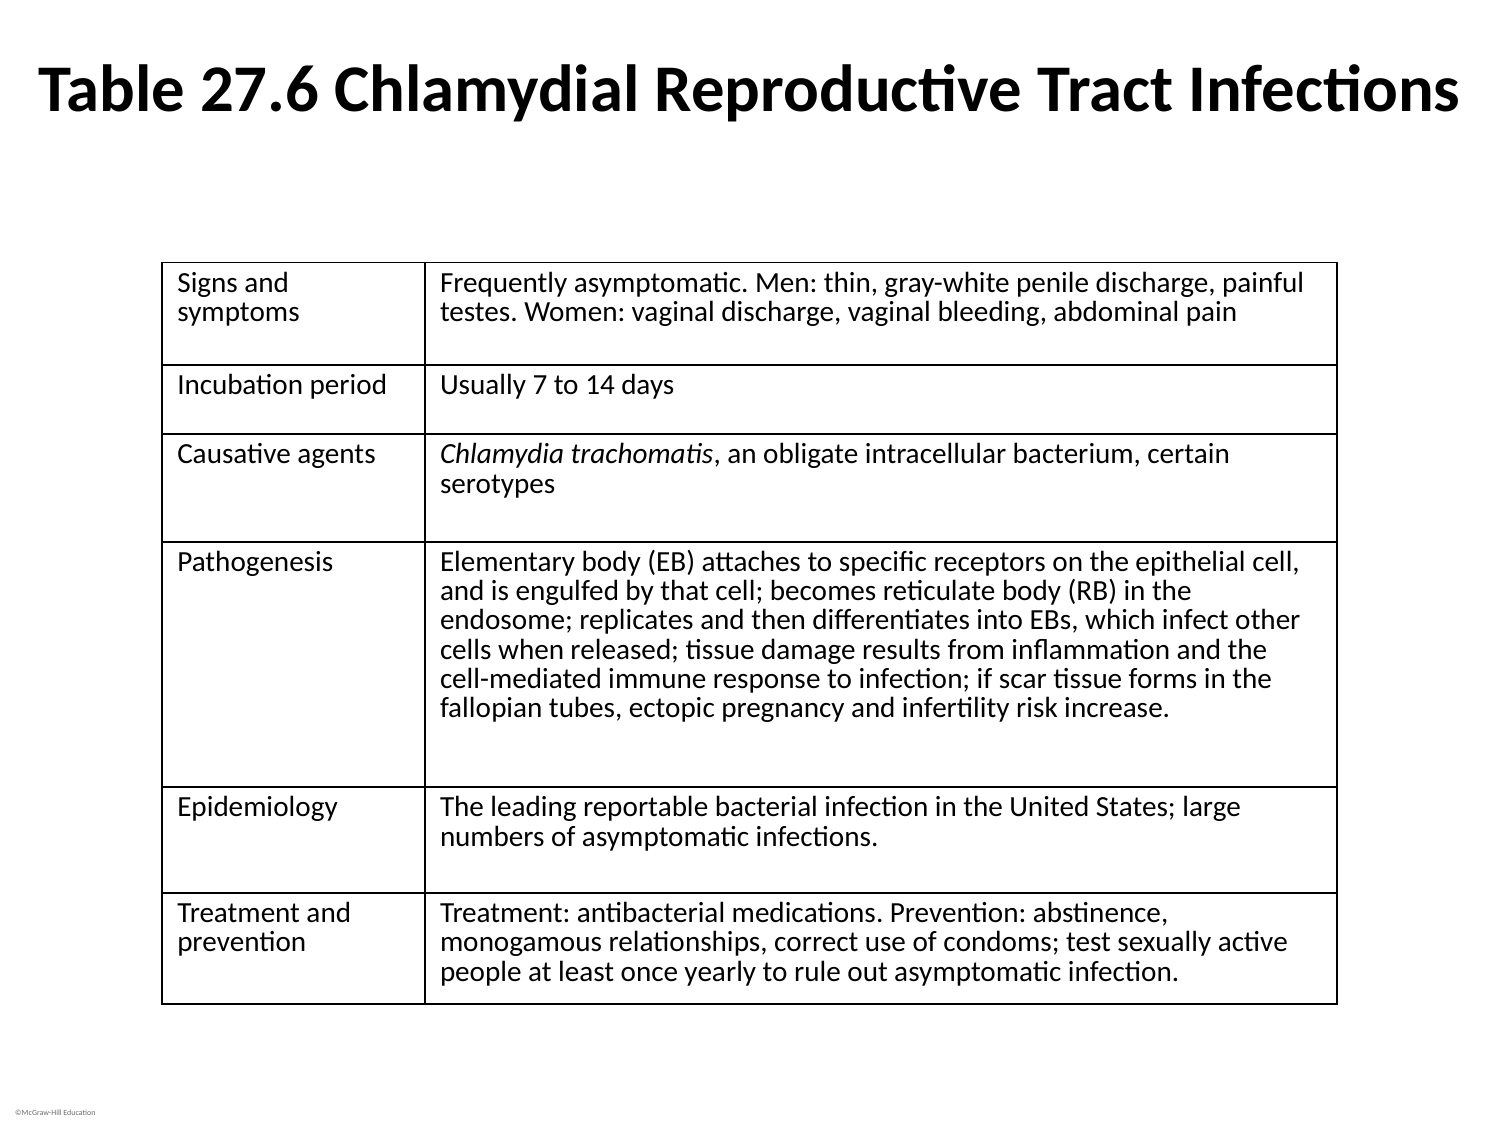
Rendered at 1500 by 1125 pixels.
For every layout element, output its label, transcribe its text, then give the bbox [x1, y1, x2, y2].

table_header Signs and symptoms [163, 263, 424, 364]
table_header Frequently asymptomatic. Men: thin, gray-white penile discharge, painful testes. Women: vaginal discharge, vaginal bleeding, abdominal pain [426, 263, 1336, 364]
title Table 27.6 Chlamydial Reproductive Tract Infections [0, 37, 1500, 143]
table_cell The leading reportable bacterial infection in the United States; large numbers of asymptomatic infections. [426, 788, 1336, 892]
table_cell Pathogenesis [163, 543, 424, 786]
table_cell Treatment: antibacterial medications. Prevention: abstinence, monogamous relationships, correct use of condoms; test sexually active people at least once yearly to rule out asymptomatic infection. [426, 894, 1336, 1003]
table_cell Incubation period [163, 366, 424, 433]
table_cell Epidemiology [163, 788, 424, 892]
table_cell Treatment and prevention [163, 894, 424, 1003]
table_cell Chlamydia trachomatis, an obligate intracellular bacterium, certain serotypes [426, 435, 1336, 541]
table_cell Usually 7 to 14 days [426, 366, 1336, 433]
table_cell Elementary body (EB) attaches to specific receptors on the epithelial cell, and is engulfed by that cell; becomes reticulate body (RB) in the endosome; replicates and then differentiates into EBs, which infect other cells when released; tissue damage results from inflammation and the cell-mediated immune response to infection; if scar tissue forms in the fallopian tubes, ectopic pregnancy and infertility risk increase. [426, 543, 1336, 786]
table_cell Causative agents [163, 435, 424, 541]
